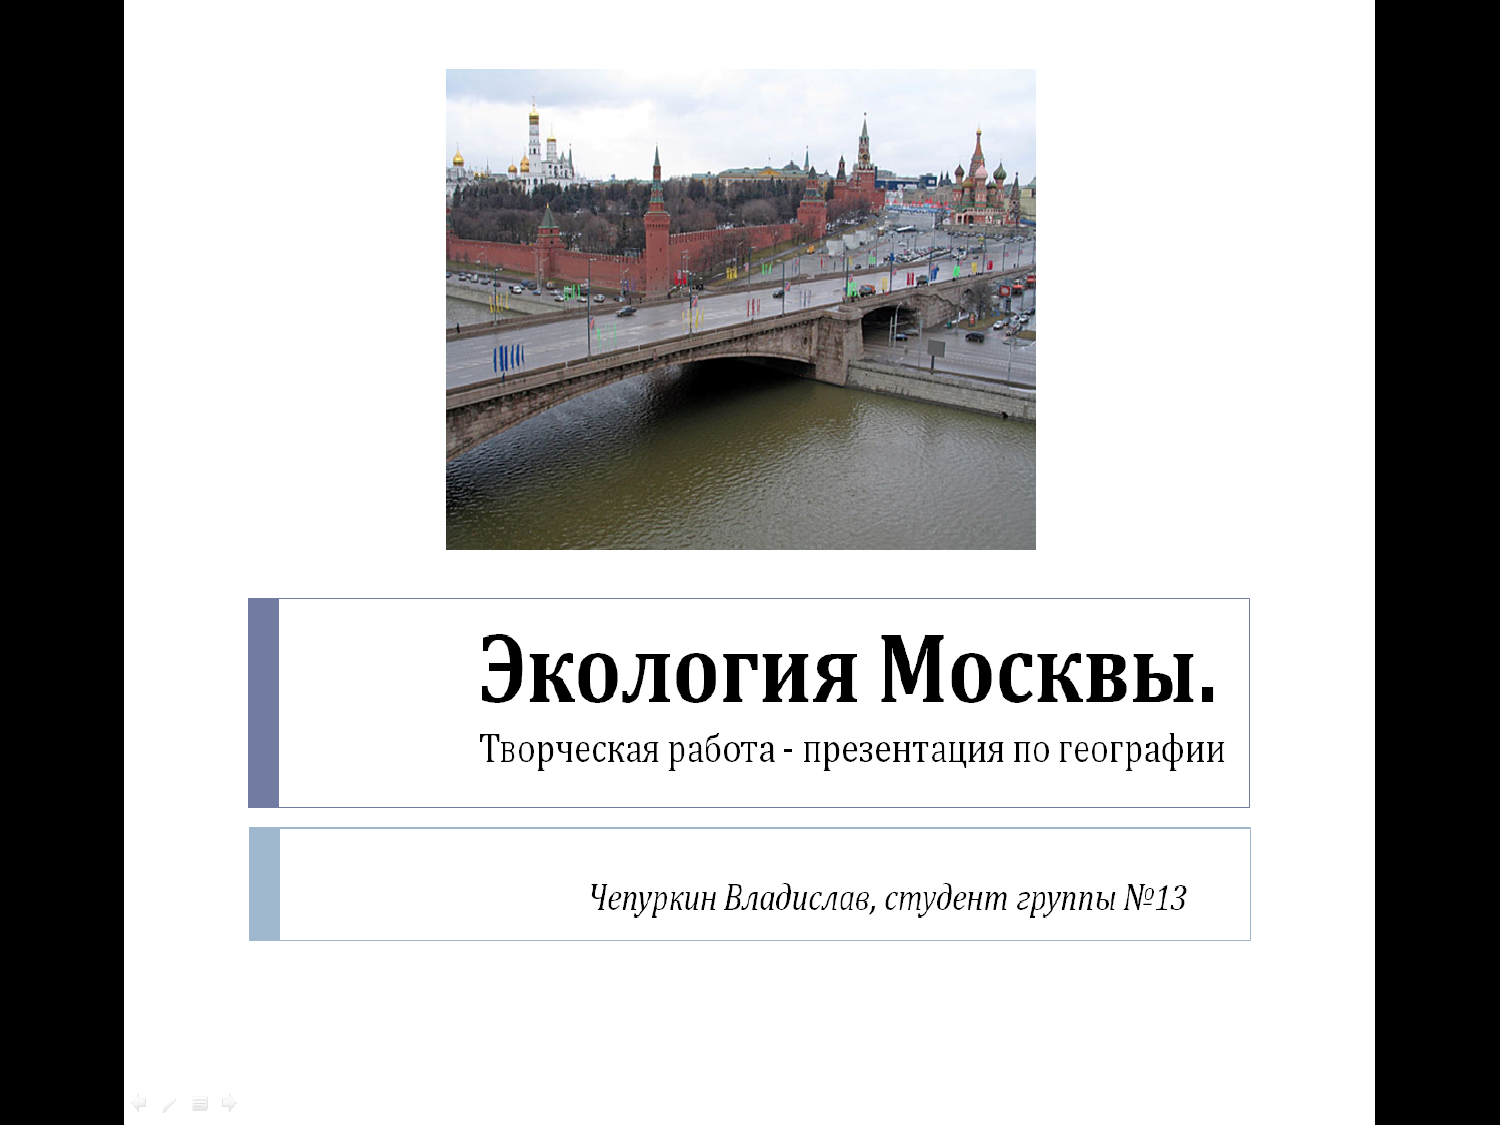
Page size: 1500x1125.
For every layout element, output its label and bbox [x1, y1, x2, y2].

list [0, 0, 1500, 1125]
